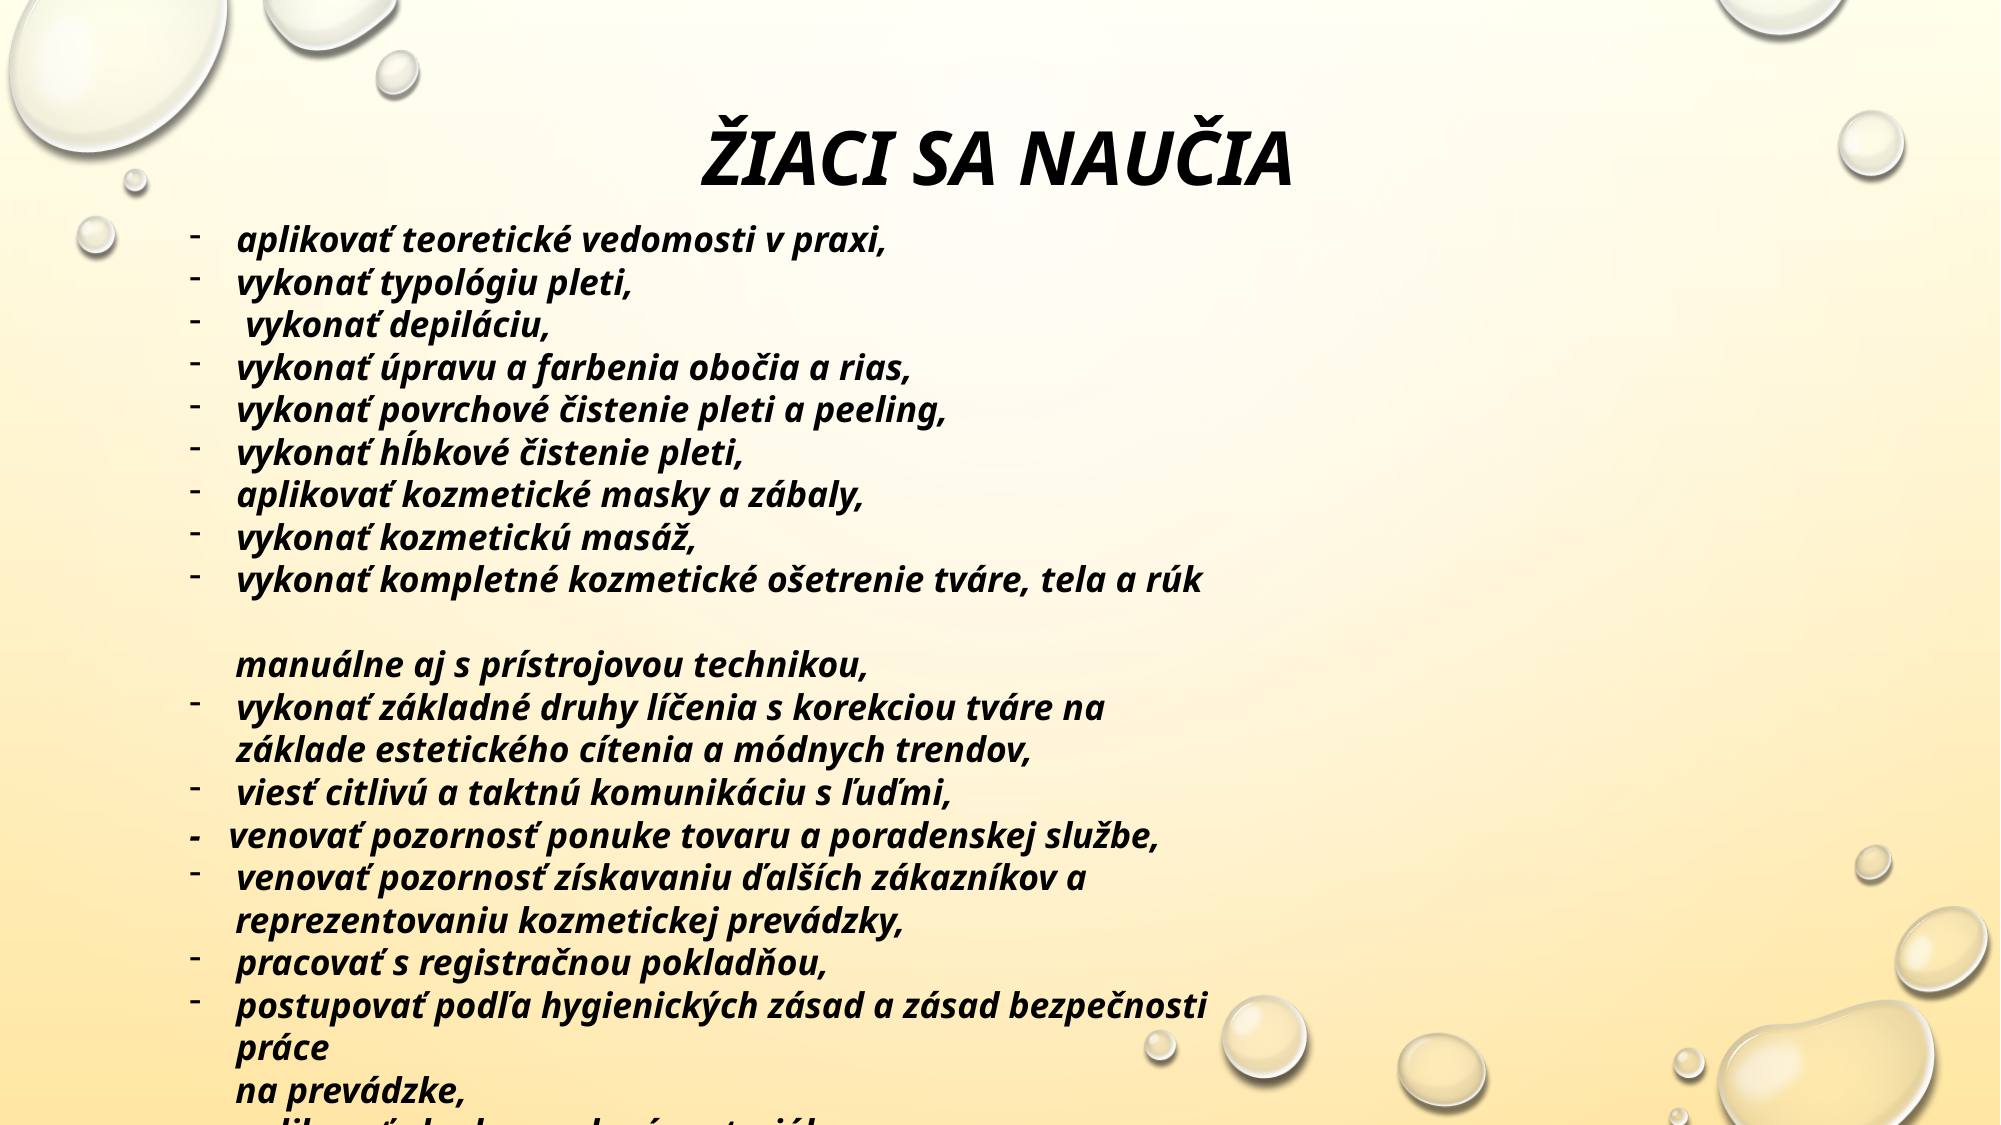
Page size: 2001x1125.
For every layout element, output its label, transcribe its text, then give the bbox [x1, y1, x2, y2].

title Žiaci sa nauČia [149, 101, 1851, 221]
picture [0, 0, 2000, 1125]
text_box aplikovať teoretické vedomosti v praxi, vykonať typológiu pleti, vykonať depiláciu, vykonať úpravu a farbenia obočia a rias, vykonať povrchové čistenie pleti a peeling, vykonať hĺbkové čistenie pleti, aplikovať kozmetické masky a zábaly, vykonať kozmetickú masáž, vykonať kompletné kozmetické ošetrenie tváre, tela a rúk manuálne aj s prístrojovou technikou, vykonať základné druhy líčenia s korekciou tváre na základe estetického cítenia a módnych trendov, viesť citlivú a taktnú komunikáciu s ľuďmi, - venovať pozornosť ponuke tovaru a poradenskej službe, venovať pozornosť získavaniu ďalších zákazníkov a reprezentovaniu kozmetickej prevádzky, pracovať s registračnou pokladňou, postupovať podľa hygienických zásad a zásad bezpečnosti práce na prevádzke, aplikovať vhodne zvolené materiály. [174, 221, 1255, 1125]
